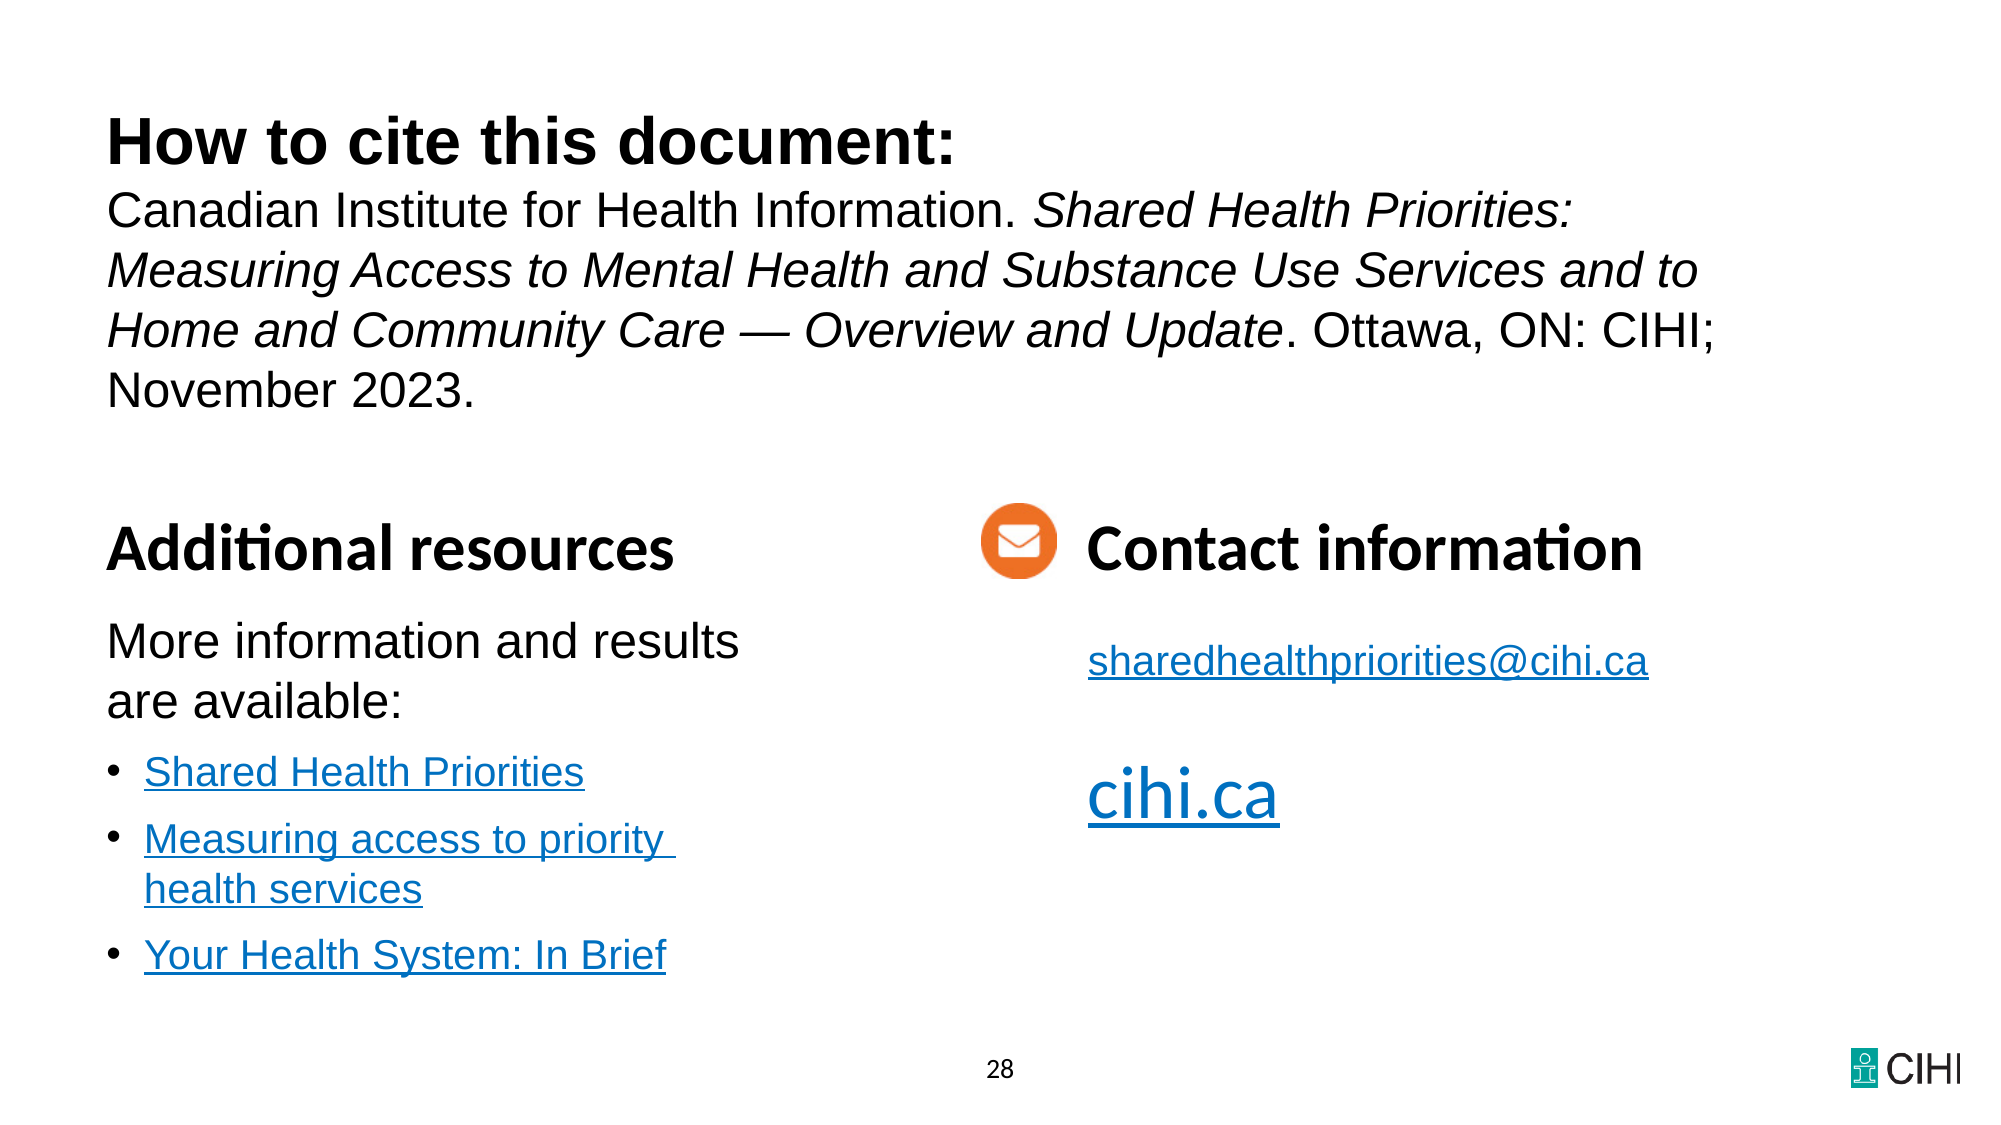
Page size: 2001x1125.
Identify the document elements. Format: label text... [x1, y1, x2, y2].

picture [1851, 1048, 1960, 1088]
text_box Additional resources More information and results are available: Shared Health Priorities Measuring access to priority health services Your Health System: In Brief [91, 495, 841, 1033]
text_box Contact information sharedhealthpriorities@cihi.ca cihi.ca [1073, 495, 1846, 841]
title How to cite this document: Canadian Institute for Health Information. Shared Health Priorities: Measuring Access to Mental Health and Substance Use Services and to Home and Community Care — Overview and Update. Ottawa, ON: CIHI; November 2023. [91, 90, 1784, 426]
picture [981, 503, 1057, 579]
